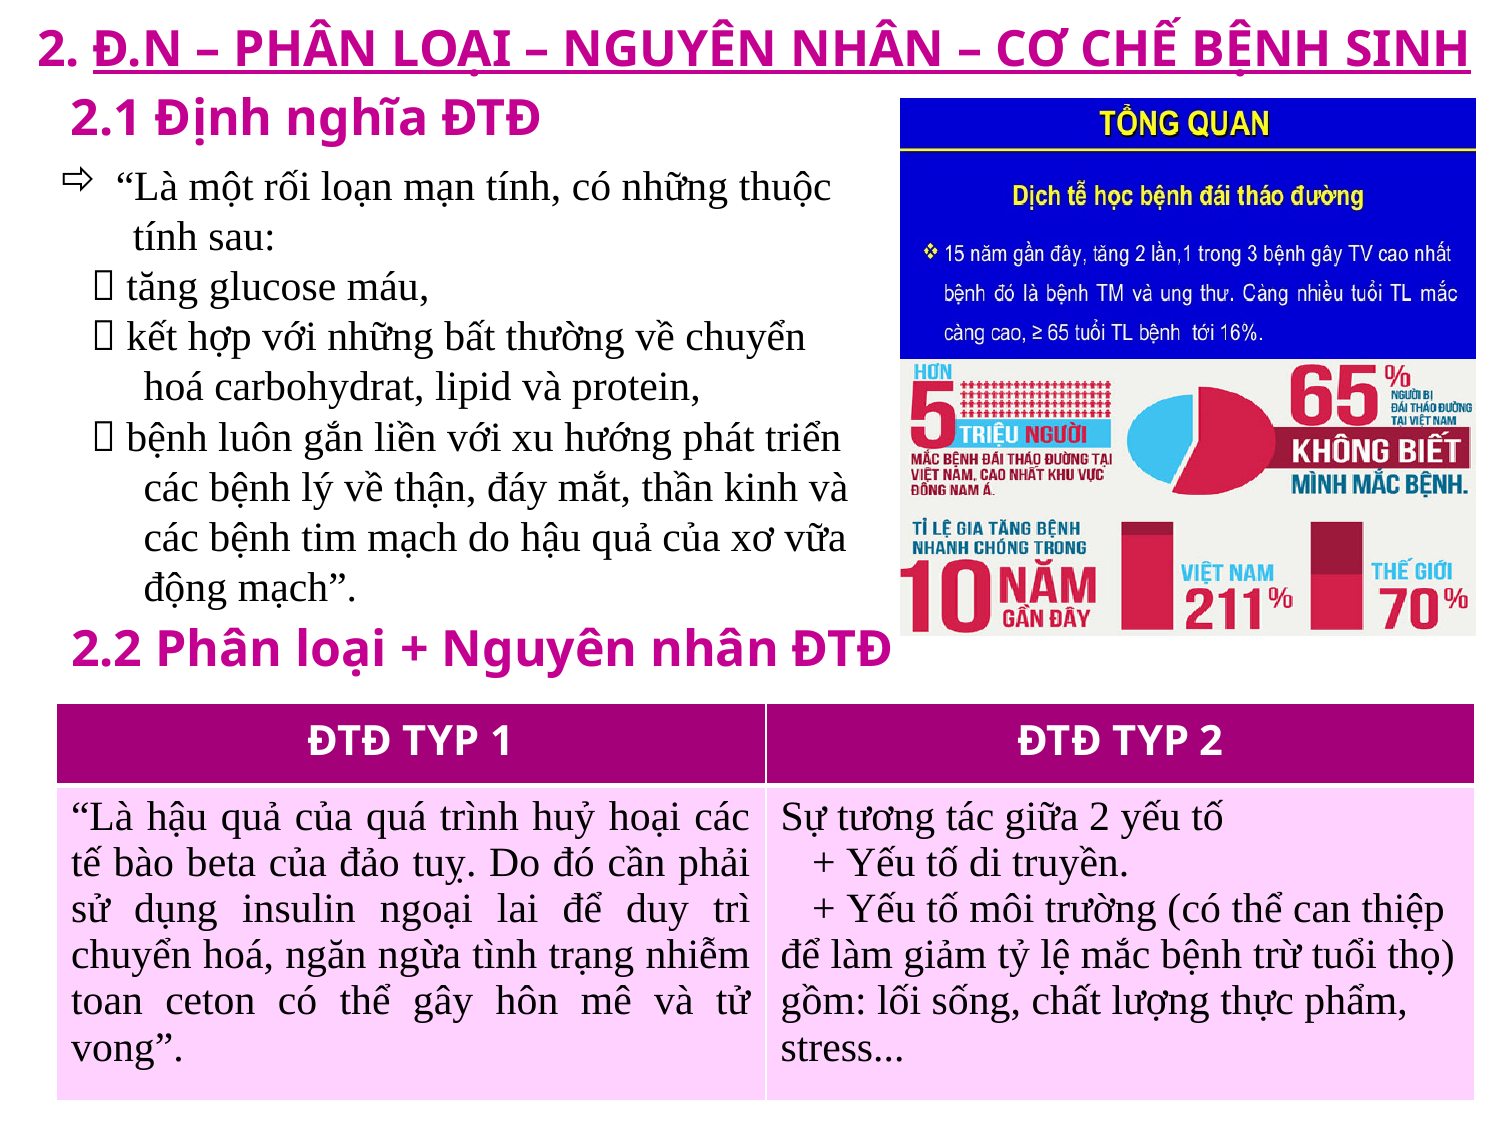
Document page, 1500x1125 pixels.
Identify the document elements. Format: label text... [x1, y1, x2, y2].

table_cell Sự tương tác giữa 2 yếu tố + Yếu tố di truyền. + Yếu tố môi trường (có thể can thiệp để làm giảm tỷ lệ mắc bệnh trừ tuổi thọ) gồm: lối sống, chất lượng thực phẩm, stress... [767, 788, 1474, 1100]
text_box 2. Đ.N – PHÂN LOẠI – NGUYÊN NHÂN – CƠ CHẾ BỆNH SINH [22, 8, 1500, 84]
table_cell “Là hậu quả của quá trình huỷ hoại các tế bào beta của đảo tuỵ. Do đó cần phải sử dụng insulin ngoại lai để duy trì chuyển hoá, ngăn ngừa tình trạng nhiễm toan ceton có thể gây hôn mê và tử vong”. [57, 788, 765, 1100]
text_box “Là một rối loạn mạn tính, có những thuộc tính sau:  tăng glucose máu,  kết hợp với những bất thường về chuyển hoá carbohydrat, lipid và protein,  bệnh luôn gắn liền với xu hướng phát triển các bệnh lý về thận, đáy mắt, thần kinh và các bệnh tim mạch do hậu quả của xơ vữa động mạch”. [44, 151, 889, 617]
text_box 2.2 Phân loại + Nguyên nhân ĐTĐ [56, 609, 1500, 684]
table_header ĐTĐ TYP 1 [57, 704, 765, 783]
picture [899, 98, 1476, 636]
text_box 2.1 Định nghĩa ĐTĐ [55, 78, 1500, 154]
table_header ĐTĐ TYP 2 [767, 704, 1474, 783]
